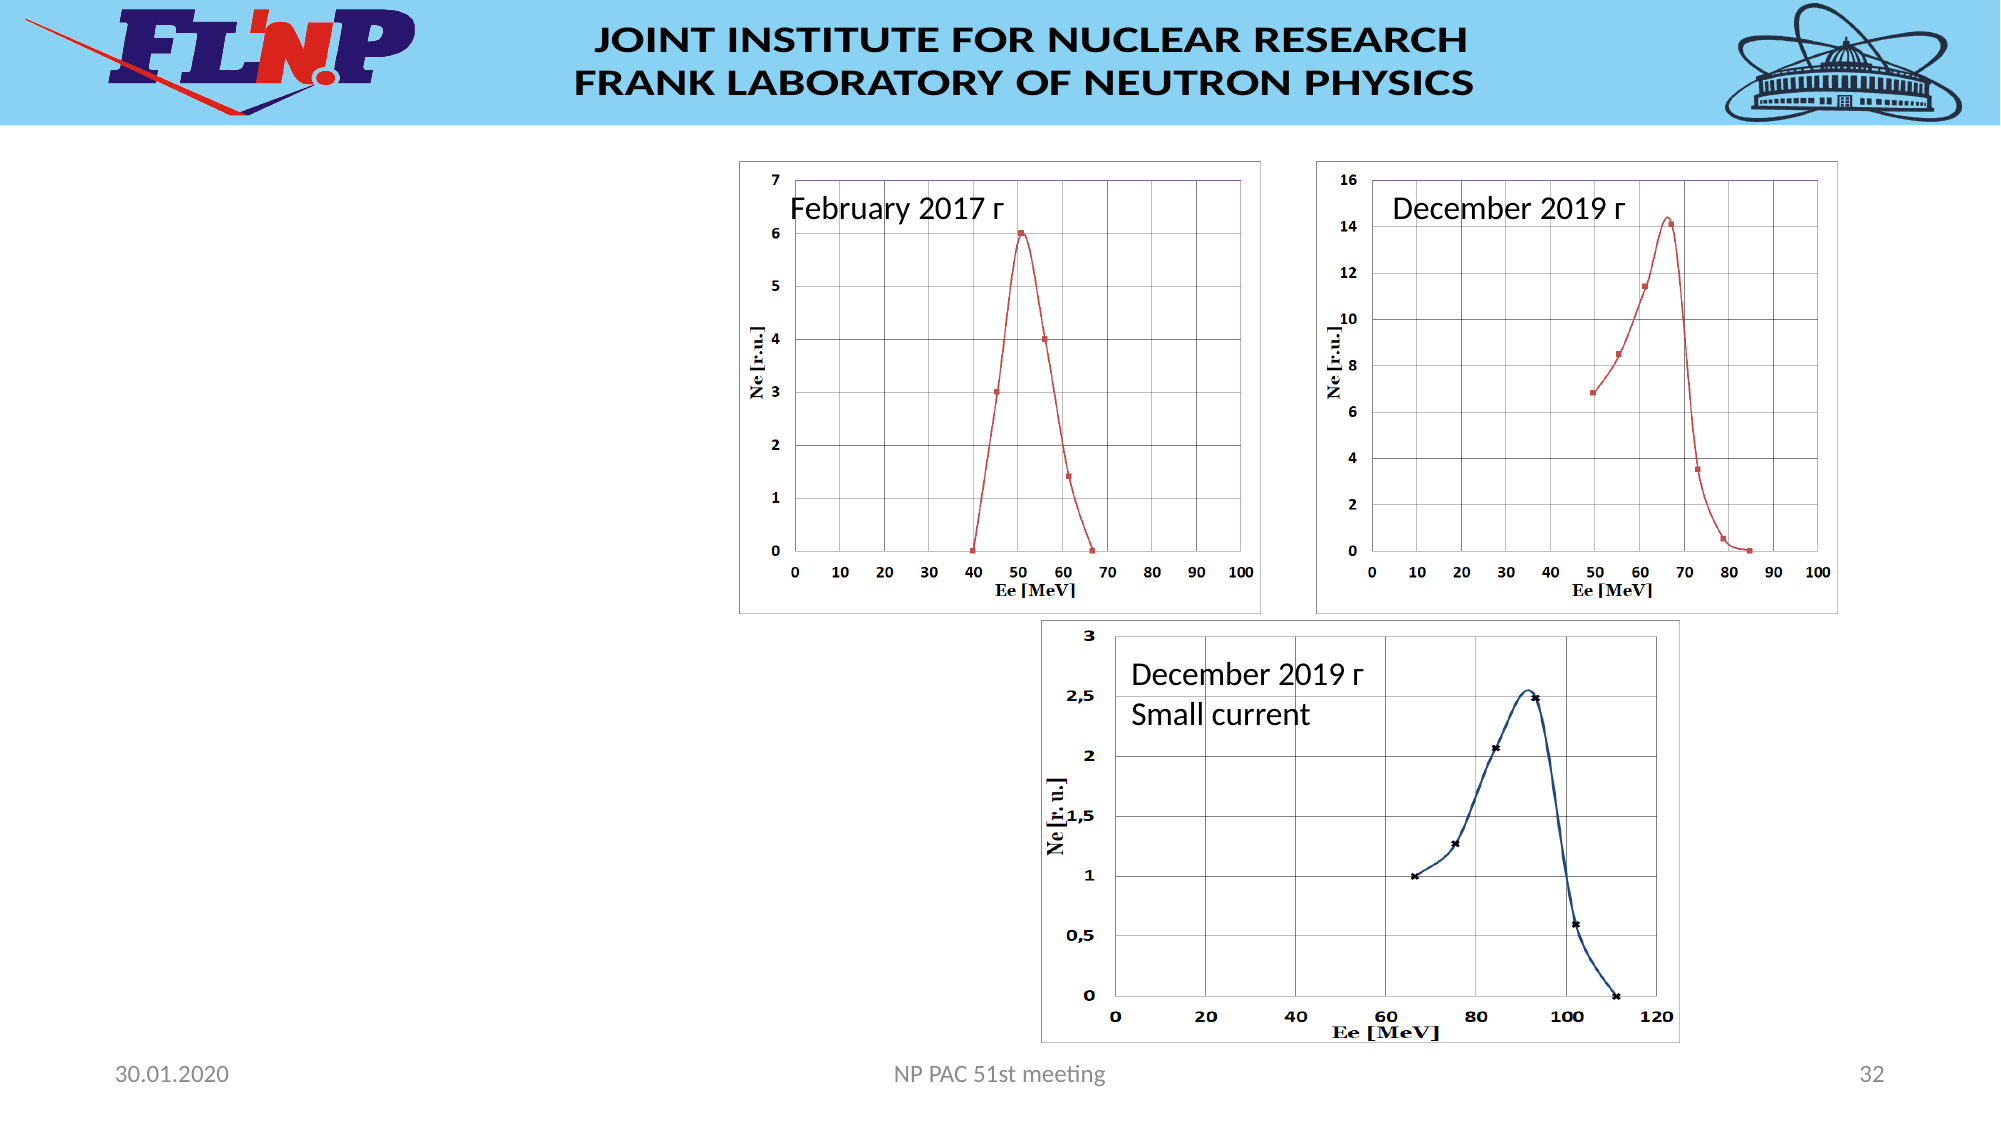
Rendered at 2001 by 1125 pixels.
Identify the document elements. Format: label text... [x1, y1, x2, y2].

footer NP PAC 51st meeting [683, 1042, 1317, 1103]
slide_number 32 [1433, 1042, 1900, 1103]
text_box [1040, 619, 1680, 1043]
picture [739, 161, 1261, 614]
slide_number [99, 1042, 567, 1103]
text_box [1316, 161, 1838, 614]
